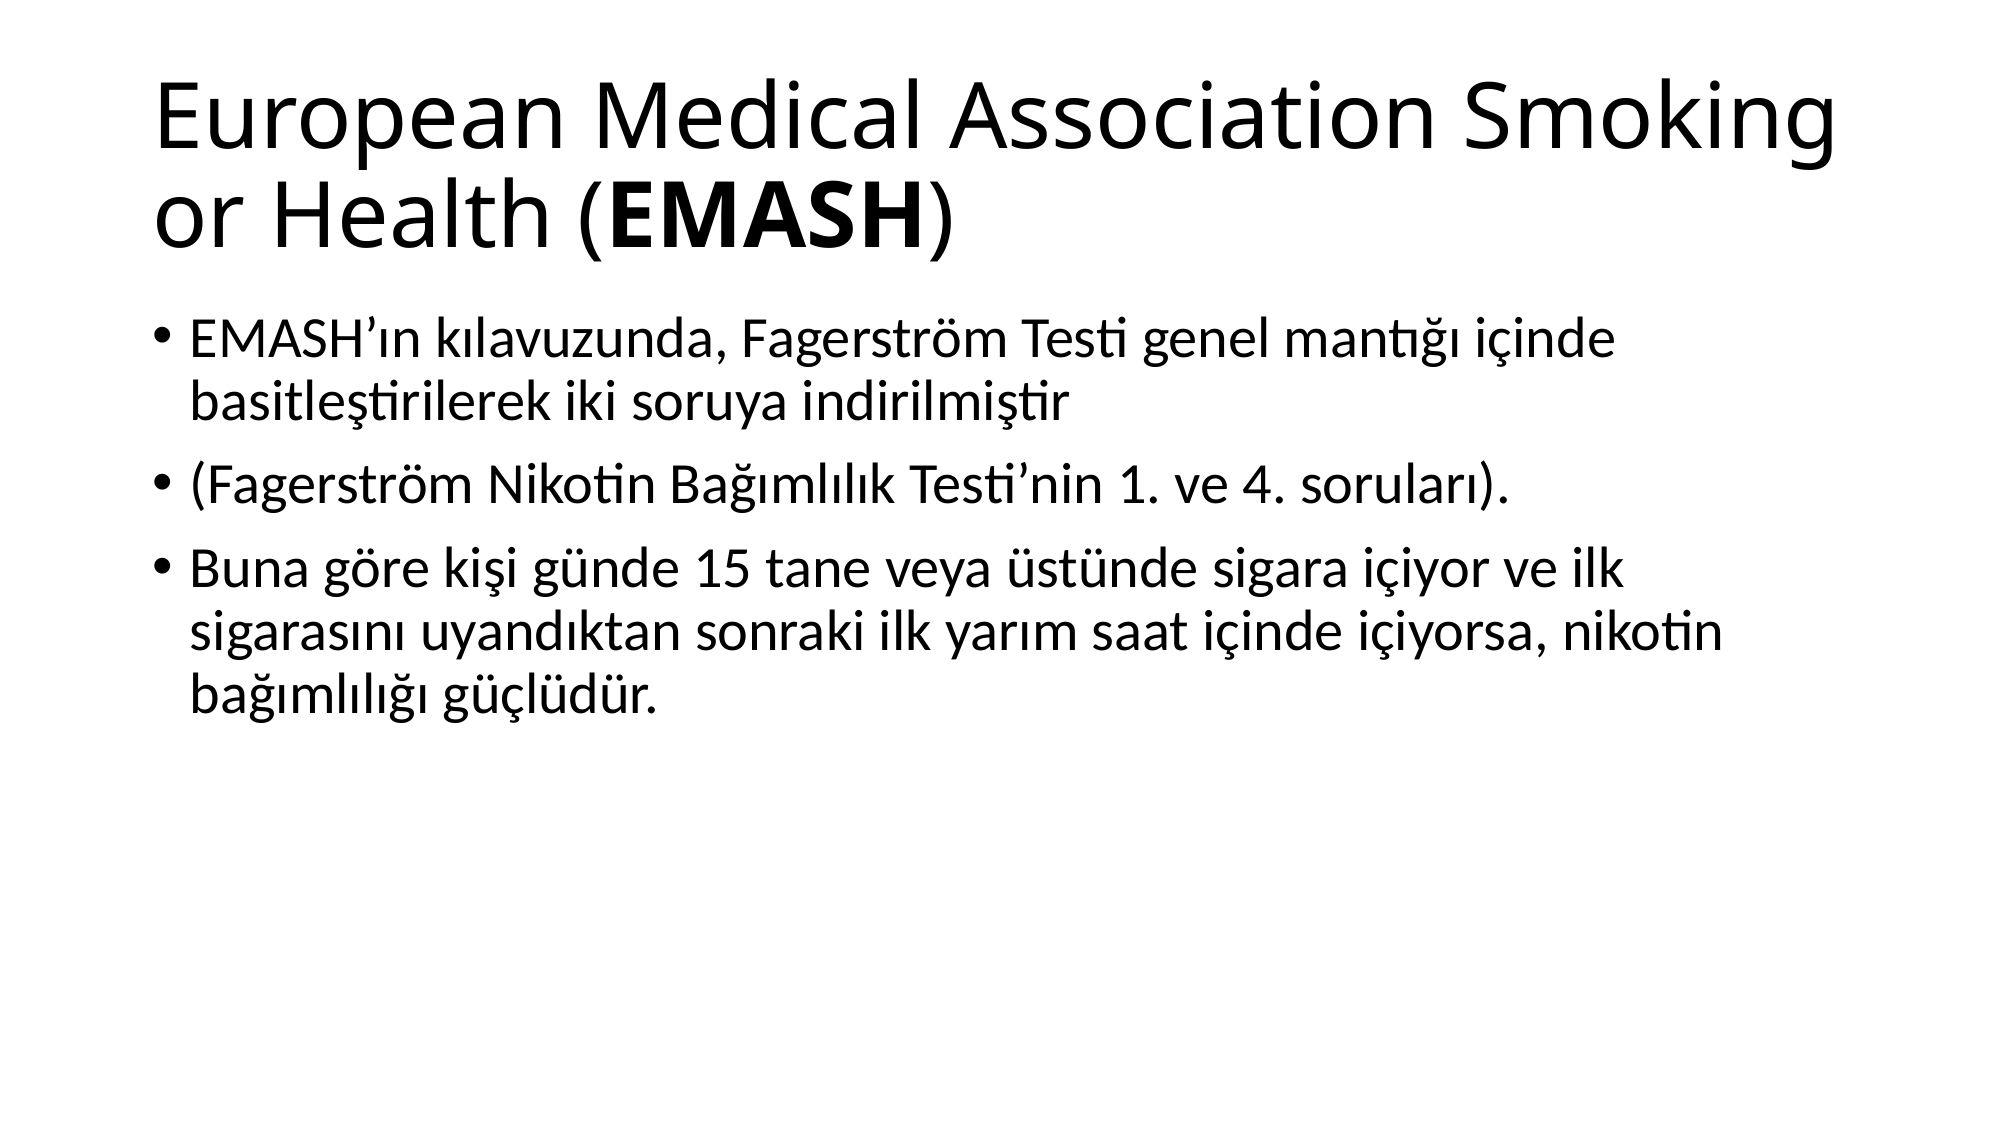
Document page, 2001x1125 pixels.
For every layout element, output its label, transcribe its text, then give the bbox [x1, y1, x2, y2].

list EMASH’ın kılavuzunda, Fagerström Testi genel mantığı içinde basitleştirilerek iki soruya indirilmiştir (Fagerström Nikotin Bağımlılık Testi’nin 1. ve 4. soruları). Buna göre kişi günde 15 tane veya üstünde sigara içiyor ve ilk sigarasını uyandıktan sonraki ilk yarım saat içinde içiyorsa, nikotin bağımlılığı güçlüdür. [137, 299, 1863, 1014]
title European Medical Association Smoking or Health (EMASH) [137, 59, 1863, 278]
